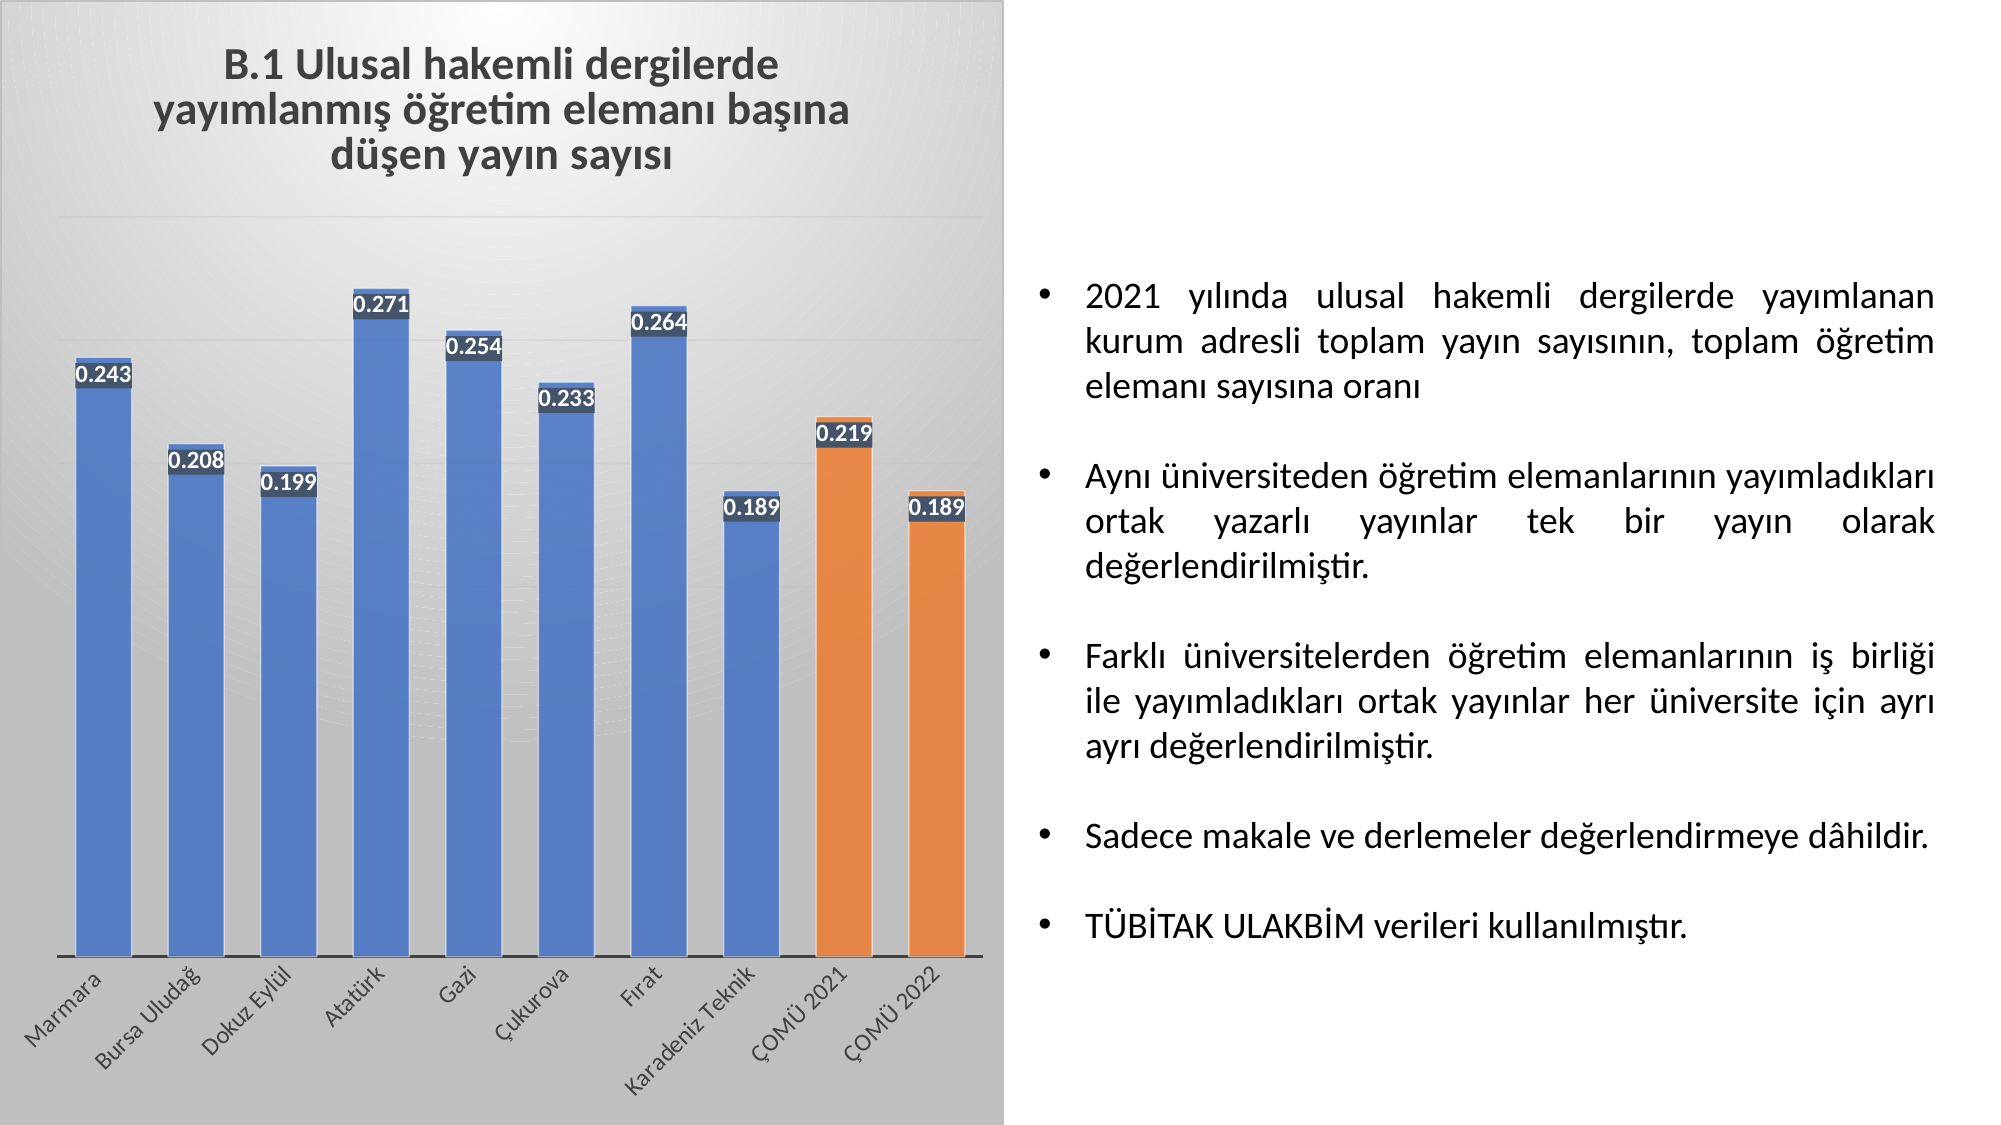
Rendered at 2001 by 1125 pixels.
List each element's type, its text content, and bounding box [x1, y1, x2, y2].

text_box 2021 yılında ulusal hakemli dergilerde yayımlanan kurum adresli toplam yayın sayısının, toplam öğretim elemanı sayısına oranı Aynı üniversiteden öğretim elemanlarının yayımladıkları ortak yazarlı yayınlar tek bir yayın olarak değerlendirilmiştir. Farklı üniversitelerden öğretim elemanlarının iş birliği ile yayımladıkları ortak yayınlar her üniversite için ayrı ayrı değerlendirilmiştir. Sadece makale ve derlemeler değerlendirmeye dâhildir. TÜBİTAK ULAKBİM verileri kullanılmıştır. [1023, 263, 1950, 954]
chart [0, 0, 1004, 1125]
